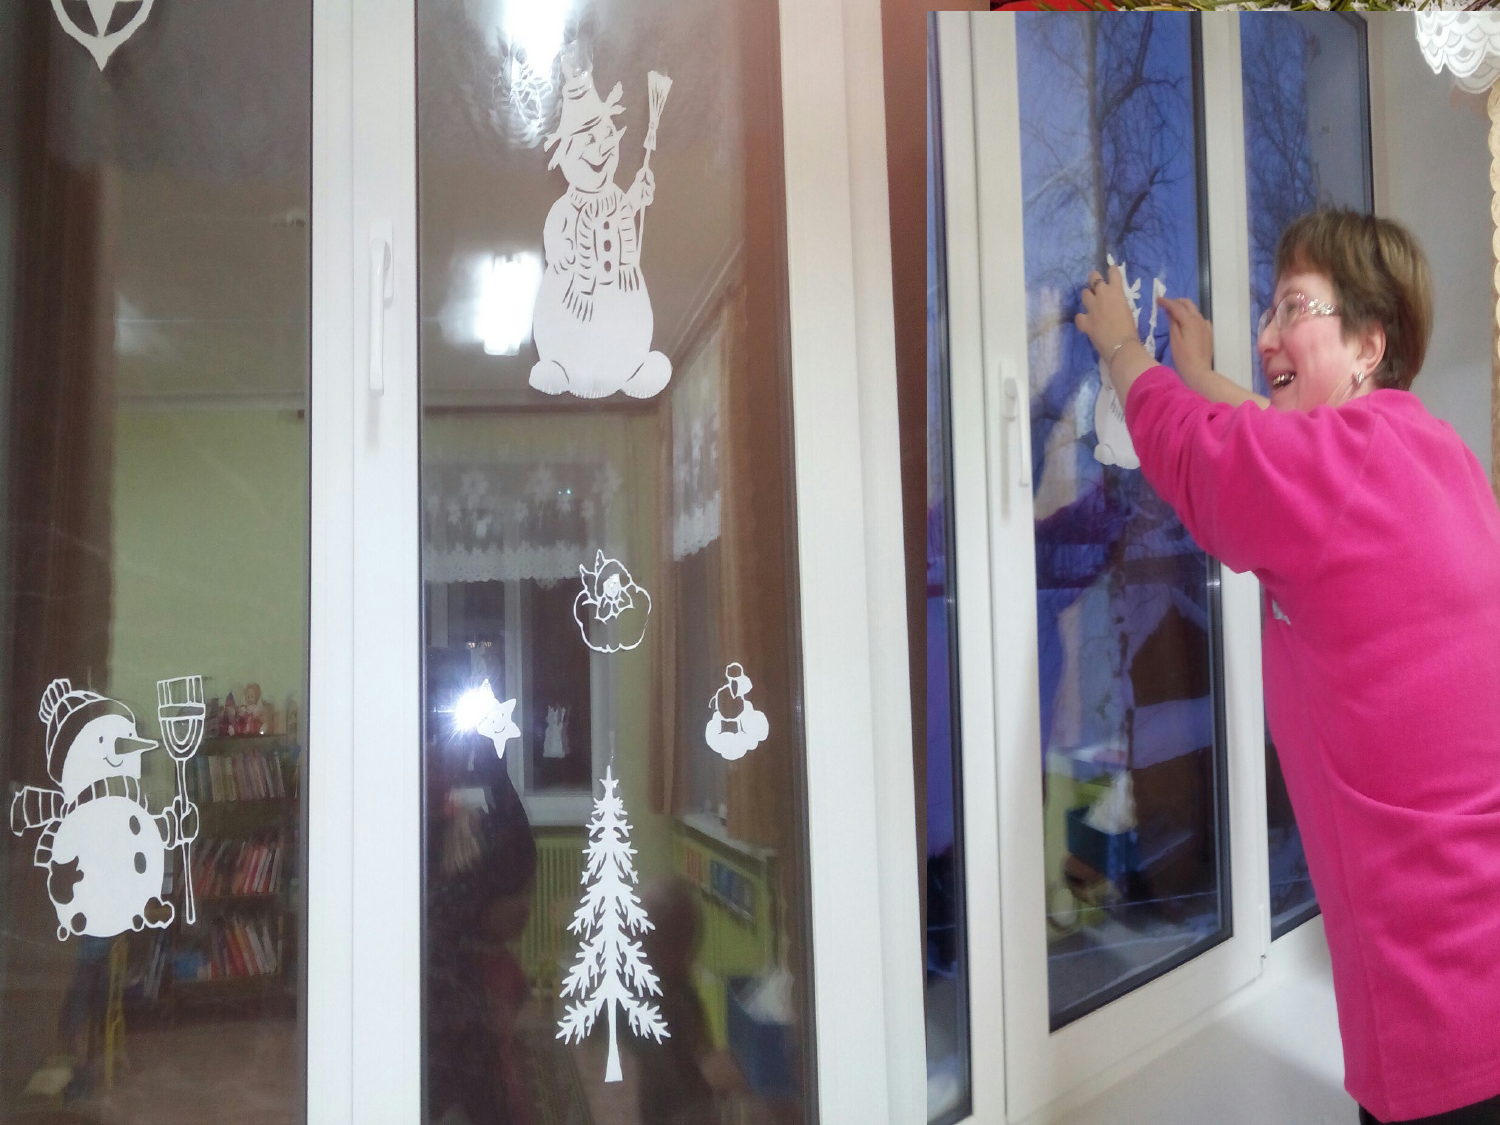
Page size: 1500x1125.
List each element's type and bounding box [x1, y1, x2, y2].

list [0, 0, 990, 1125]
picture [926, 0, 1500, 1125]
